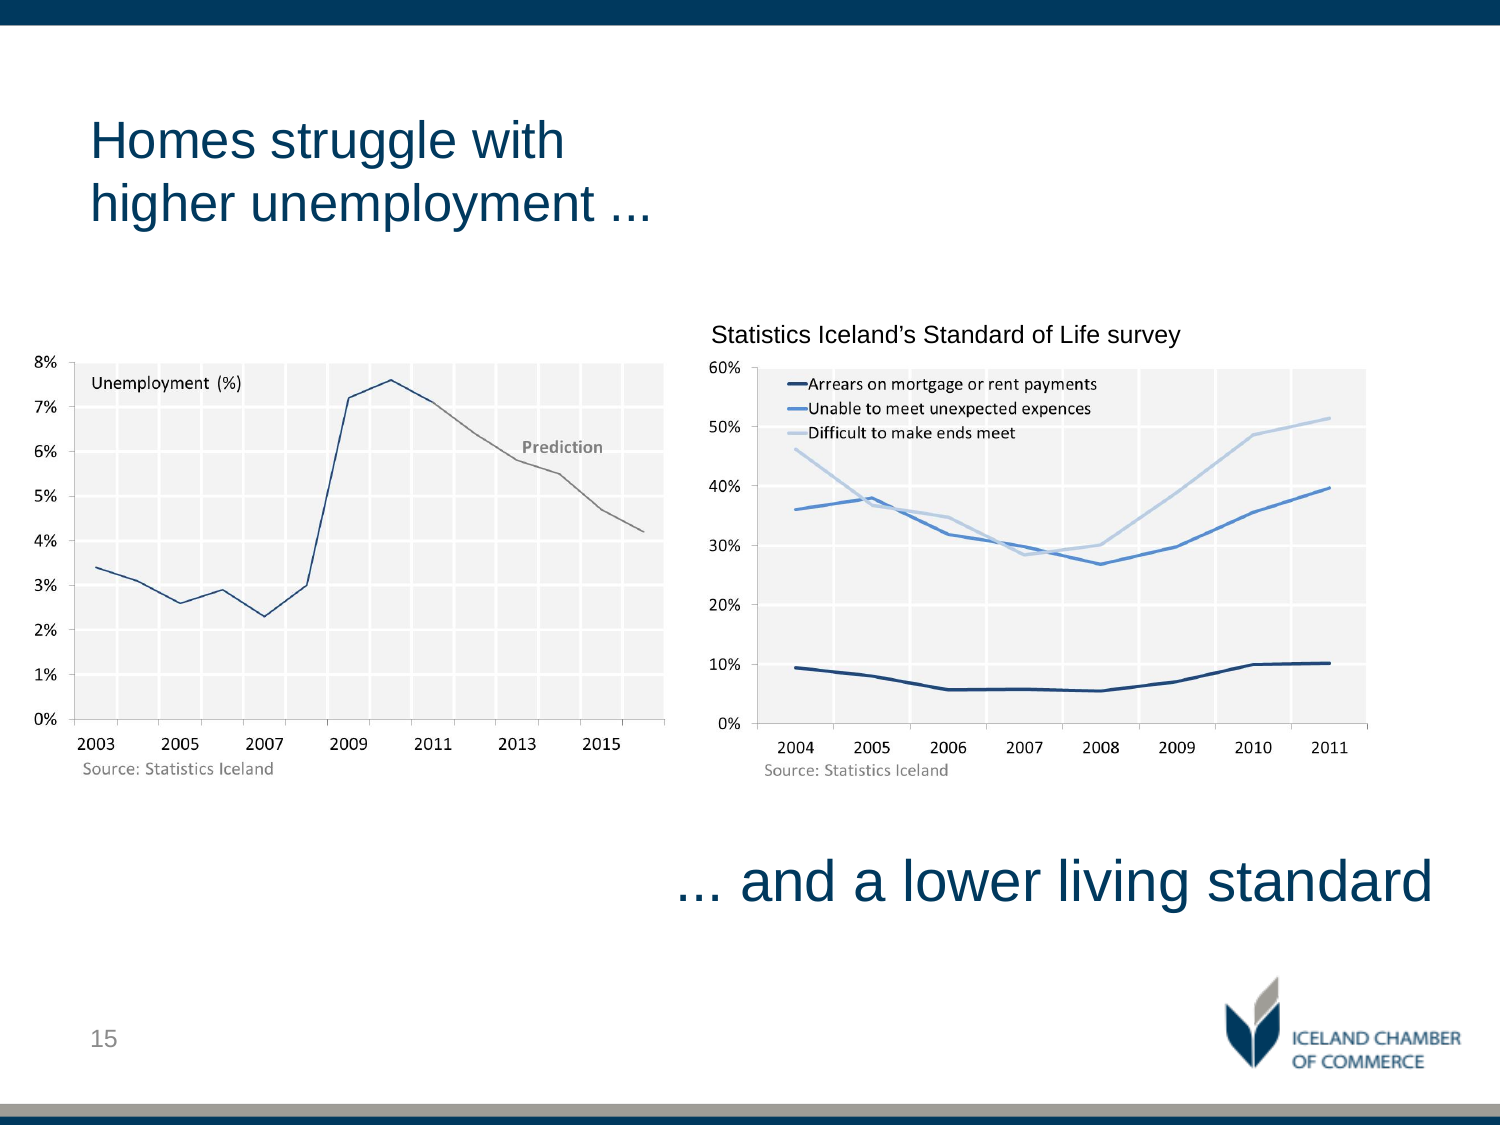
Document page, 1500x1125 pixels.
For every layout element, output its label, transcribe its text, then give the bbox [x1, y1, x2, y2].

picture [707, 356, 1383, 799]
text_box Statistics Iceland’s Standard of Life survey [696, 311, 1438, 356]
title Homes struggle with higher unemployment ... [75, 75, 681, 264]
slide_number 15 [75, 1007, 425, 1068]
picture [0, 333, 697, 790]
text_box ... and a lower living standard [660, 784, 1500, 972]
